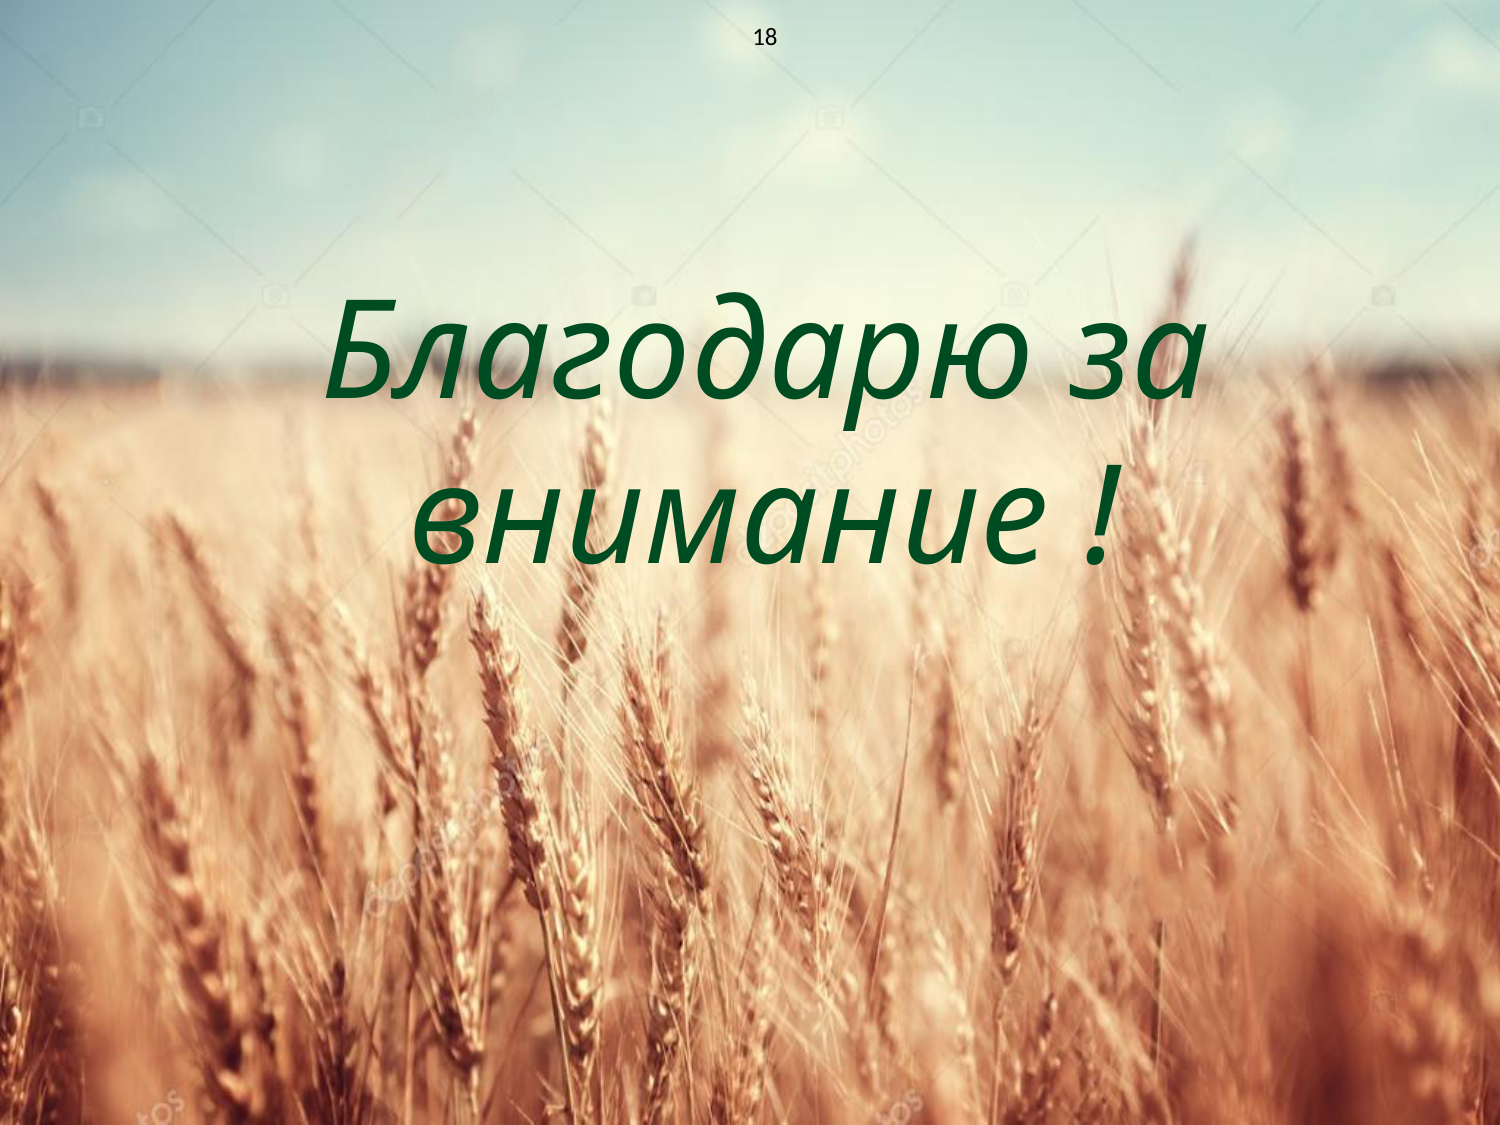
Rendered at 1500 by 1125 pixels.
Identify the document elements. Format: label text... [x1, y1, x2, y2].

picture [0, 0, 1500, 1125]
slide_number 18 [442, 5, 793, 66]
title Благодарю за внимание ! [29, 65, 1500, 787]
